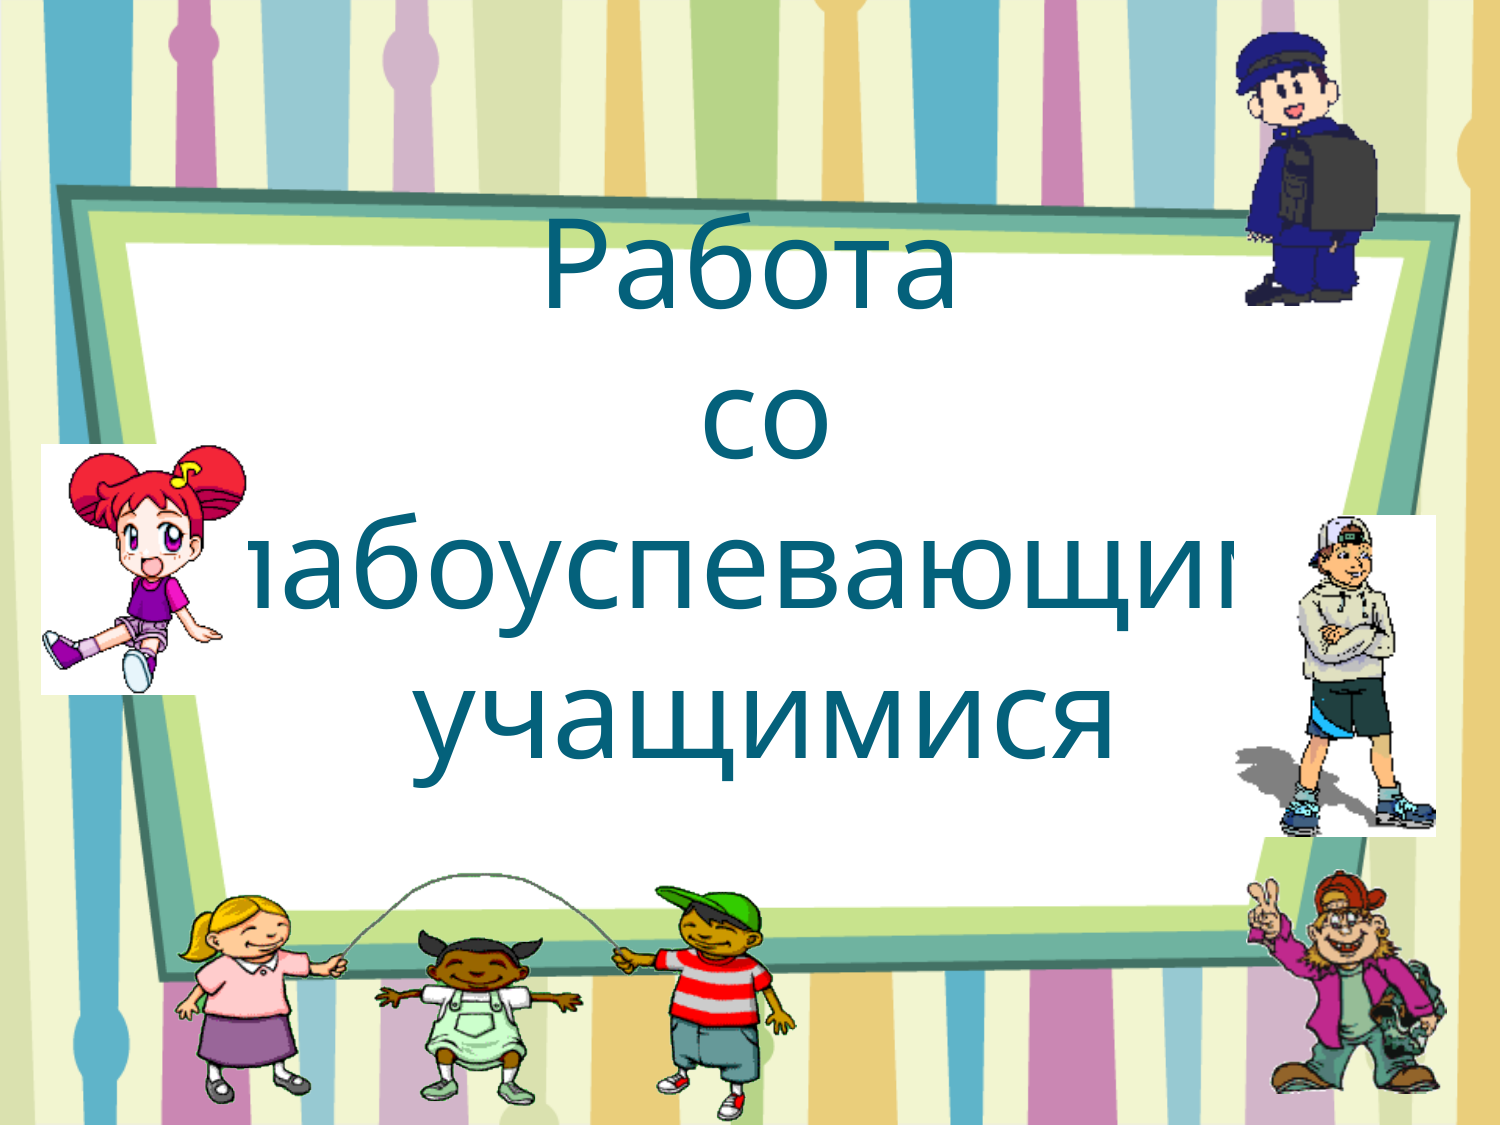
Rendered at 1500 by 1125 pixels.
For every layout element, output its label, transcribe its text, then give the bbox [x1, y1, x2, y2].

title Работа со слабоуспевающими учащимися [253, 455, 1405, 511]
picture [0, 0, 1500, 1125]
